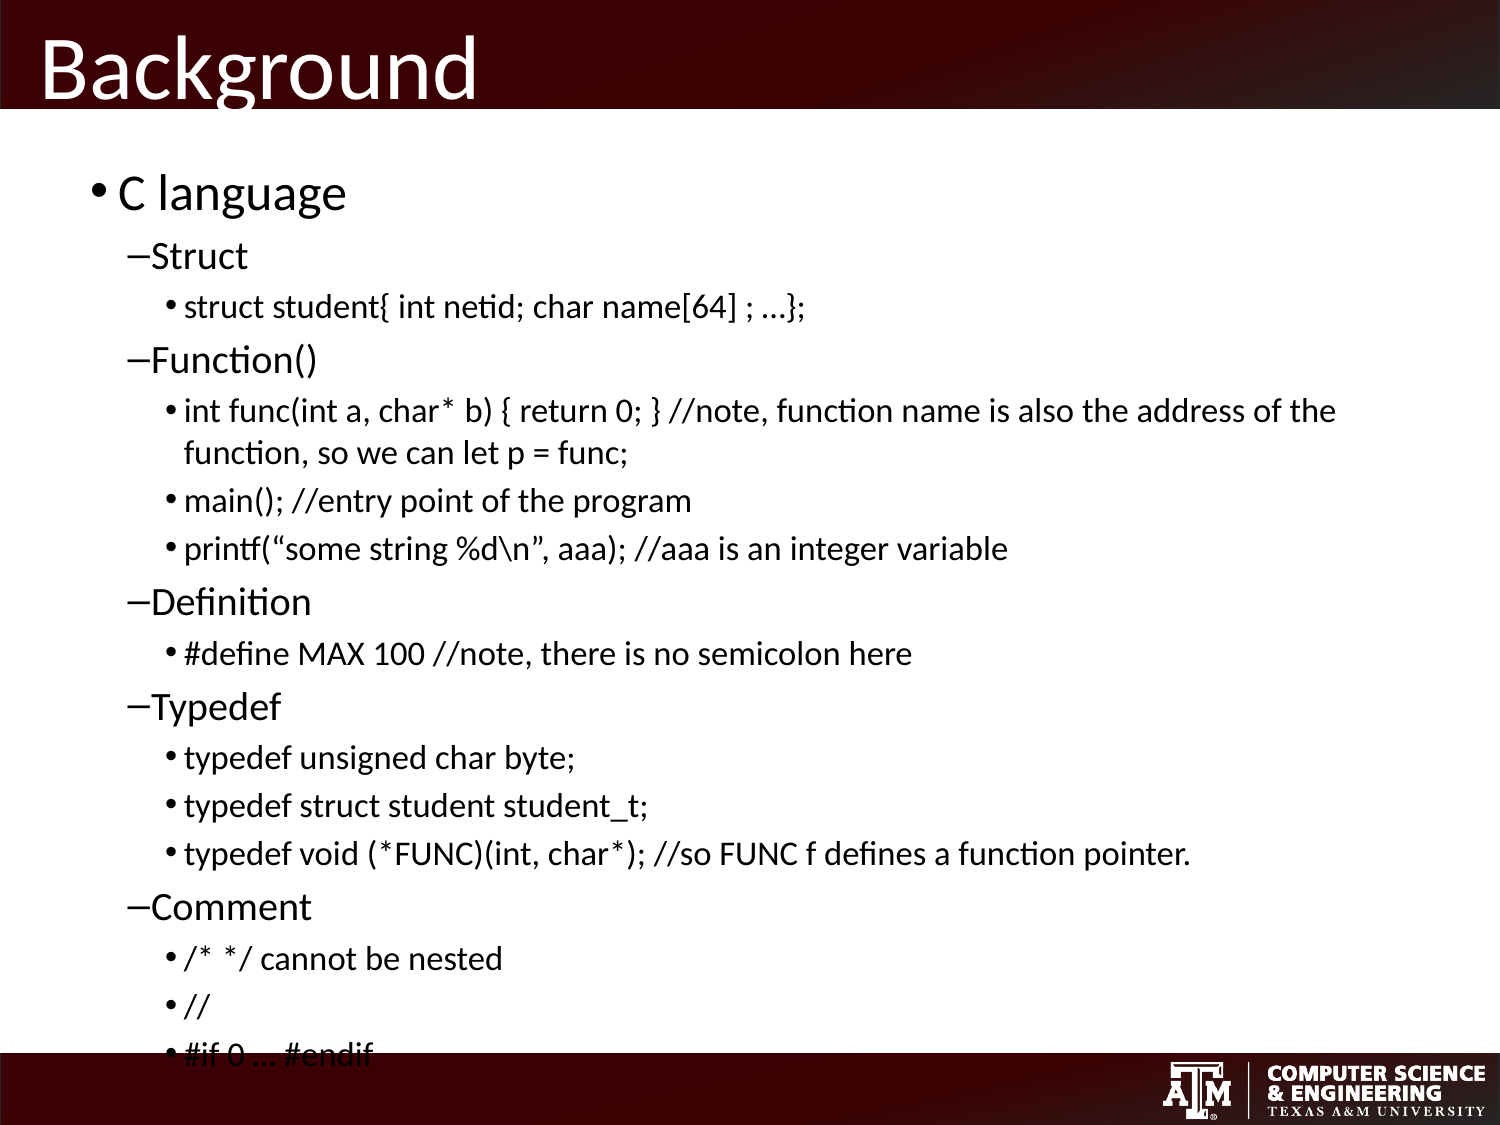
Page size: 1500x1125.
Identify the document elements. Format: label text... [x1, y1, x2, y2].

picture [0, 0, 1500, 109]
picture [0, 1053, 1500, 1125]
title Background [24, 2, 1467, 124]
list C language Struct struct student{ int netid; char name[64] ; …}; Function() int func(int a, char* b) { return 0; } //note, function name is also the address of the function, so we can let p = func; main(); //entry point of the program printf(“some string %d\n”, aaa); //aaa is an integer variable Definition #define MAX 100 //note, there is no semicolon here Typedef typedef unsigned char byte; typedef struct student student_t; typedef void (*FUNC)(int, char*); //so FUNC f defines a function pointer. Comment /* */ cannot be nested // #if 0 … #endif [75, 151, 1425, 1083]
